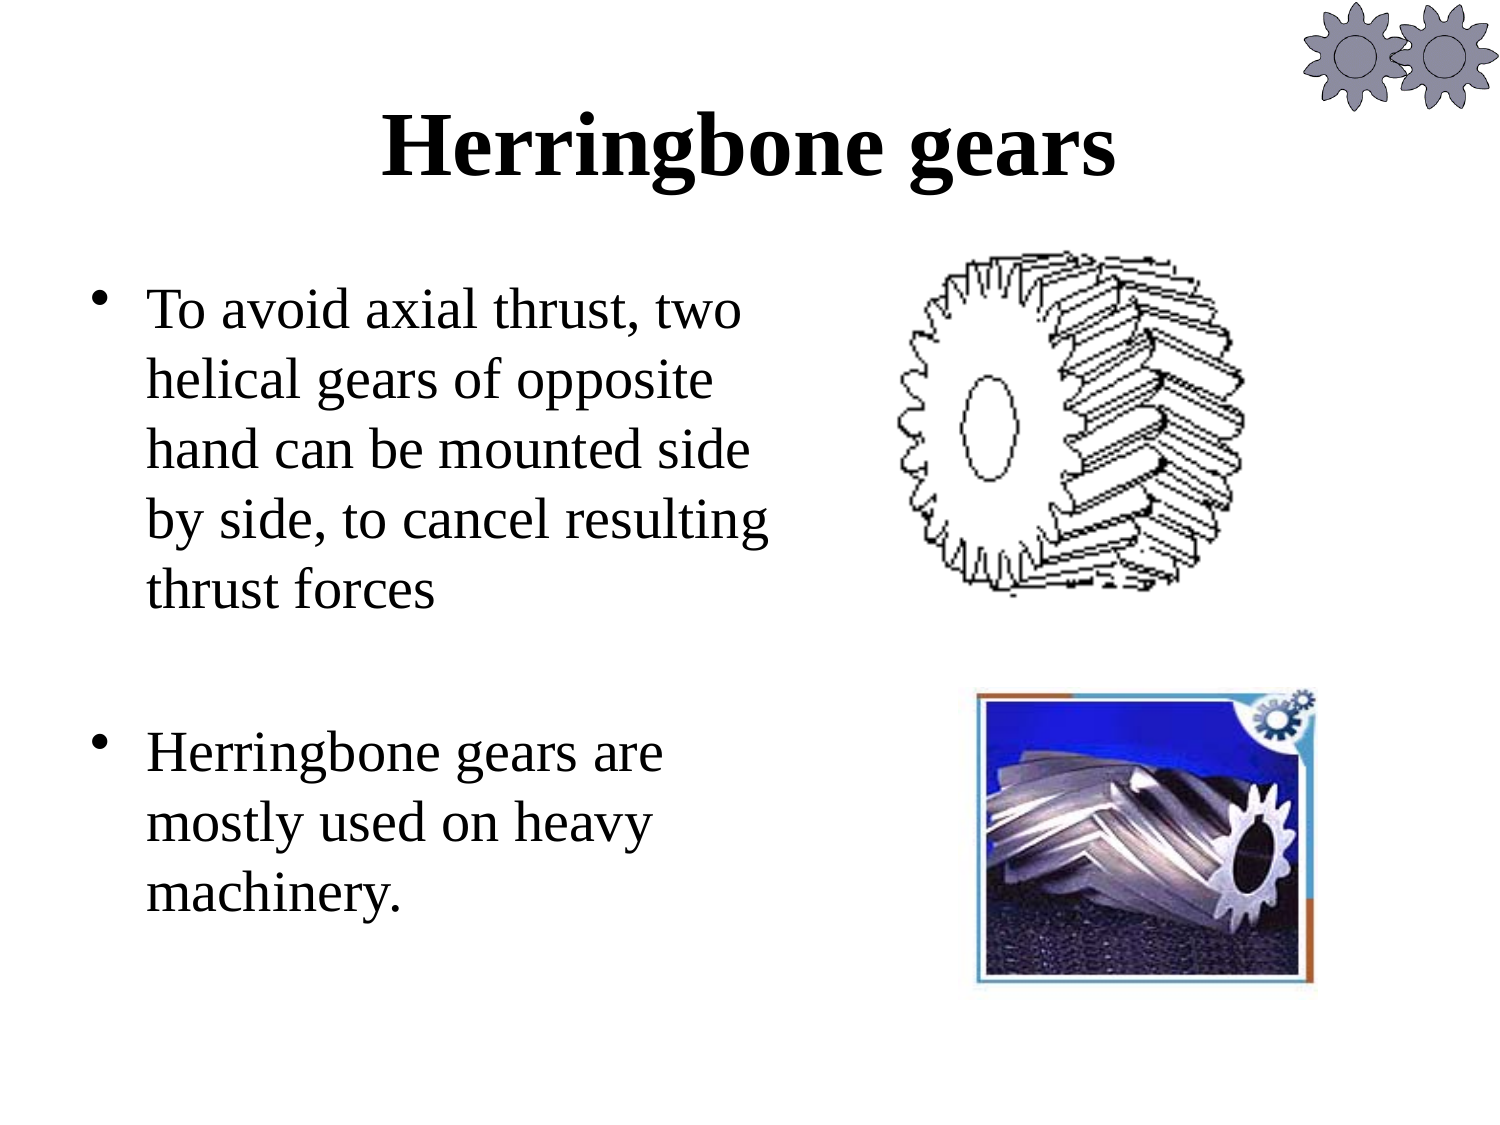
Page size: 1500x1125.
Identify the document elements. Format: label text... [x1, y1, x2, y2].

list To avoid axial thrust, two helical gears of opposite hand can be mounted side by side, to cancel resulting thrust forces Herringbone gears are mostly used on heavy machinery. [74, 262, 838, 1013]
title Herringbone gears [74, 44, 1426, 233]
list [958, 687, 1319, 1001]
picture [1299, 0, 1500, 113]
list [887, 240, 1263, 607]
